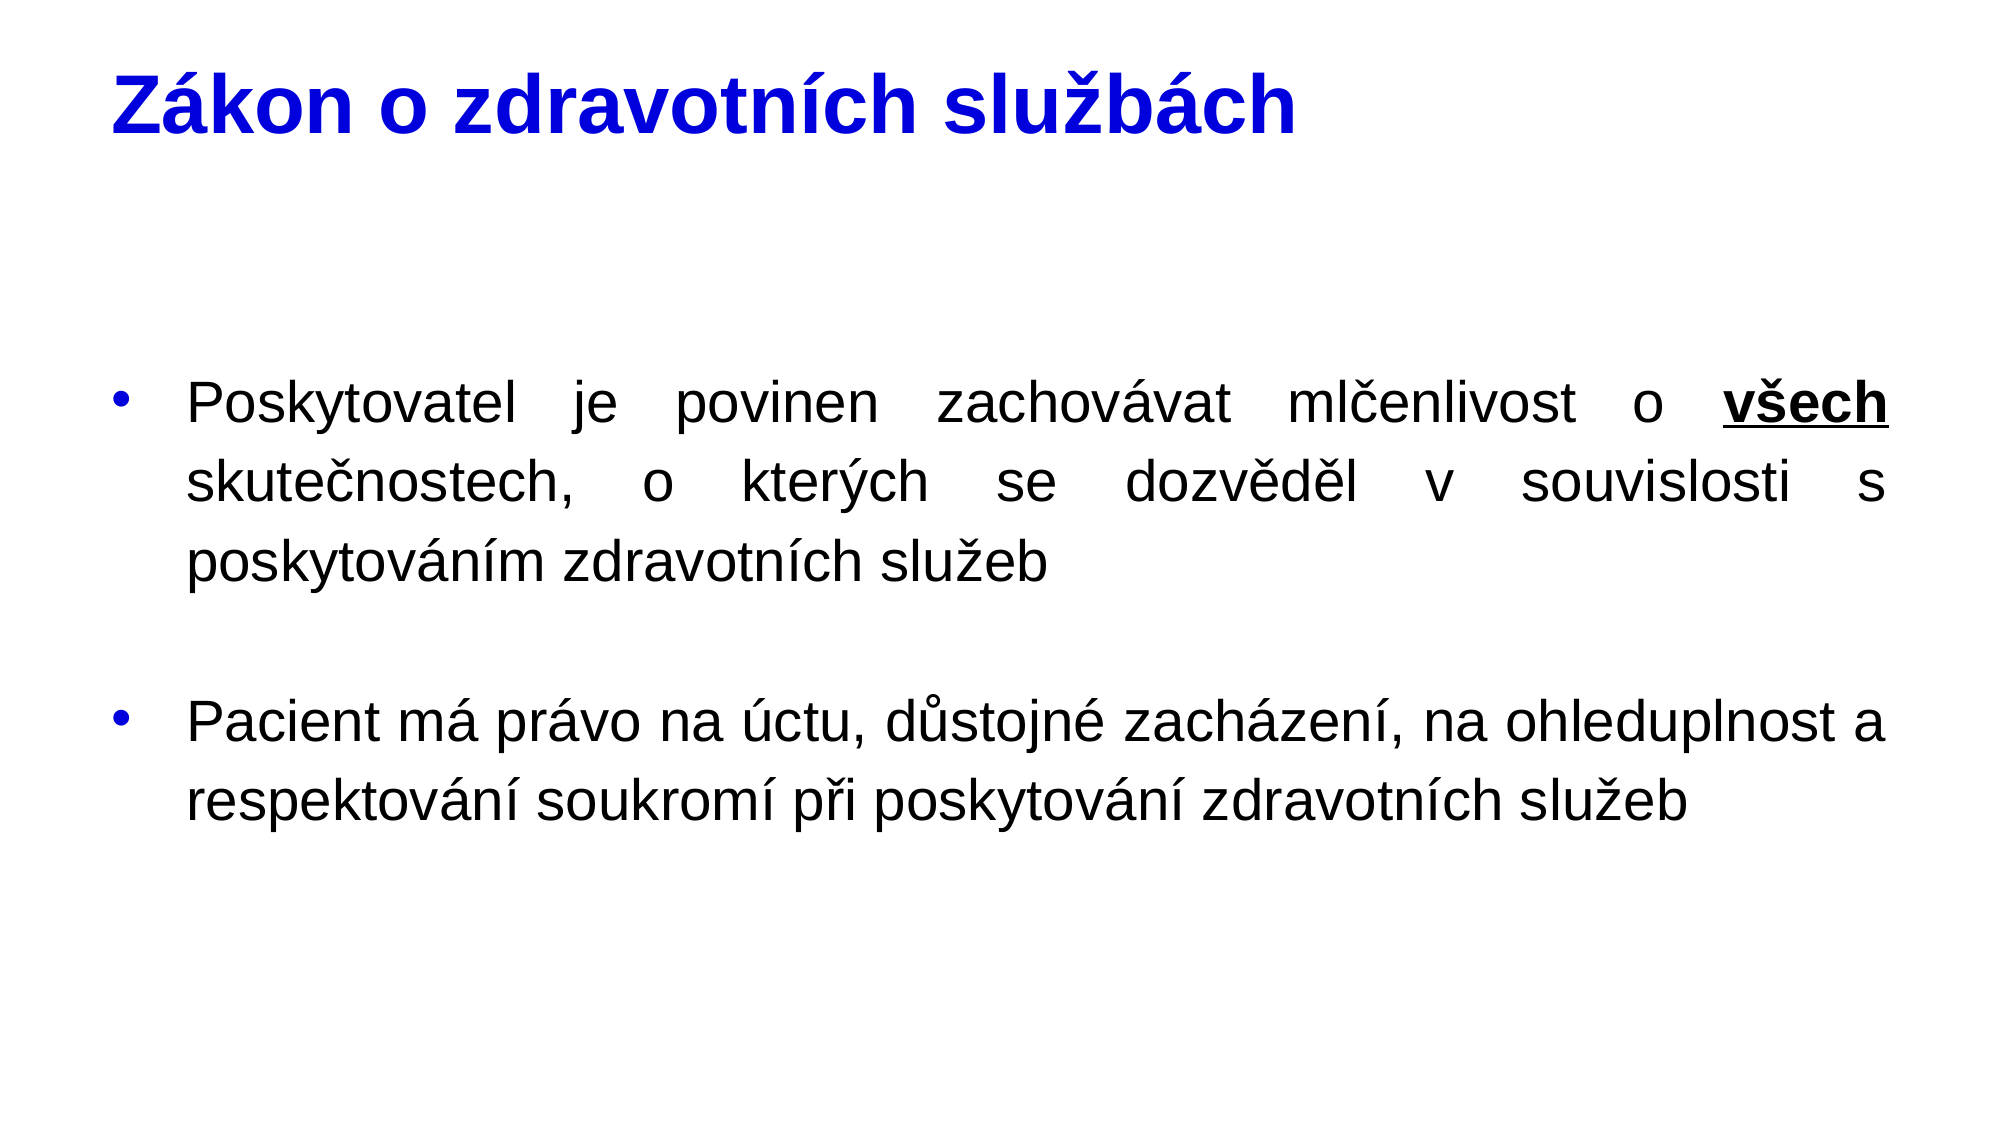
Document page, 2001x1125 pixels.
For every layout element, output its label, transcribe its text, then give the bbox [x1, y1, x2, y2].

title Zákon o zdravotních službách [111, 67, 1522, 283]
list Poskytovatel je povinen zachovávat mlčenlivost o všech skutečnostech, o kterých se dozvěděl v souvislosti s poskytováním zdravotních služeb Pacient má právo na úctu, důstojné zacházení, na ohleduplnost a respektování soukromí při poskytování zdravotních služeb [111, 283, 1889, 921]
